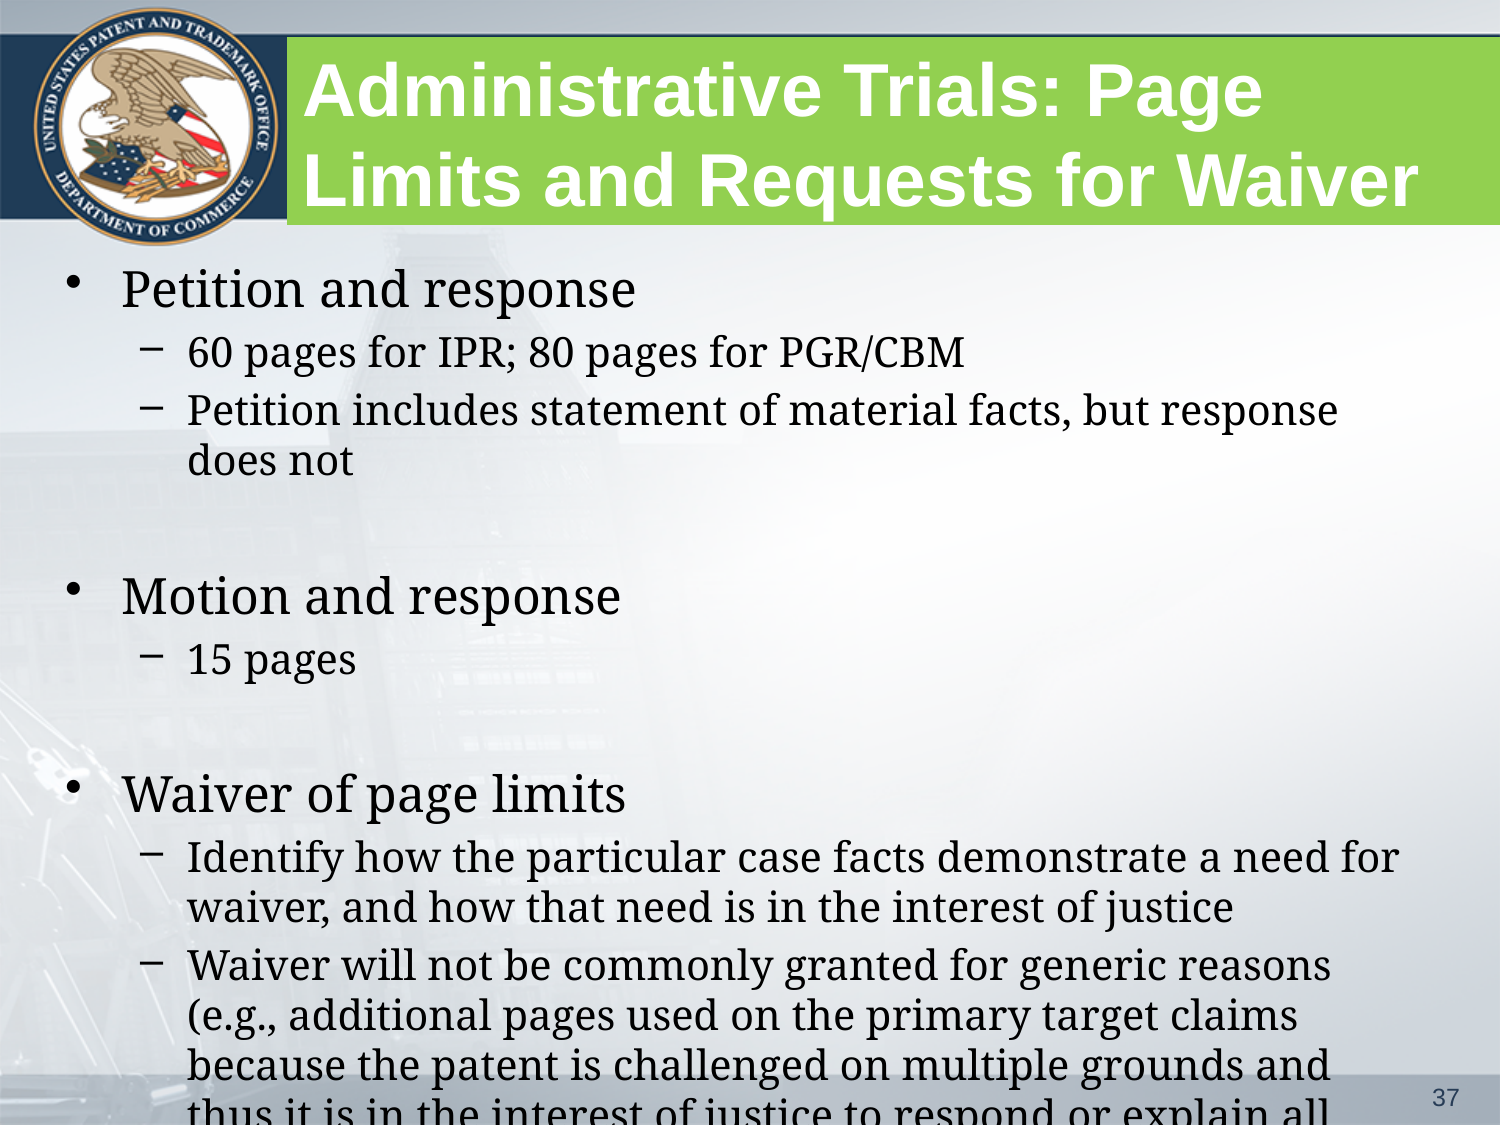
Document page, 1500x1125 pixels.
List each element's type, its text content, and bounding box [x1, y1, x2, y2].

title Administrative Trials: Page Limits and Requests for Waiver [287, 37, 1500, 225]
slide_number 37 [1162, 1037, 1475, 1113]
picture [0, 0, 1500, 1125]
list Petition and response 60 pages for IPR; 80 pages for PGR/CBM Petition includes statement of material facts, but response does not Motion and response 15 pages Waiver of page limits Identify how the particular case facts demonstrate a need for waiver, and how that need is in the interest of justice Waiver will not be commonly granted for generic reasons (e.g., additional pages used on the primary target claims because the patent is challenged on multiple grounds and thus it is in the interest of justice to respond or explain all grounds) [50, 249, 1438, 1025]
